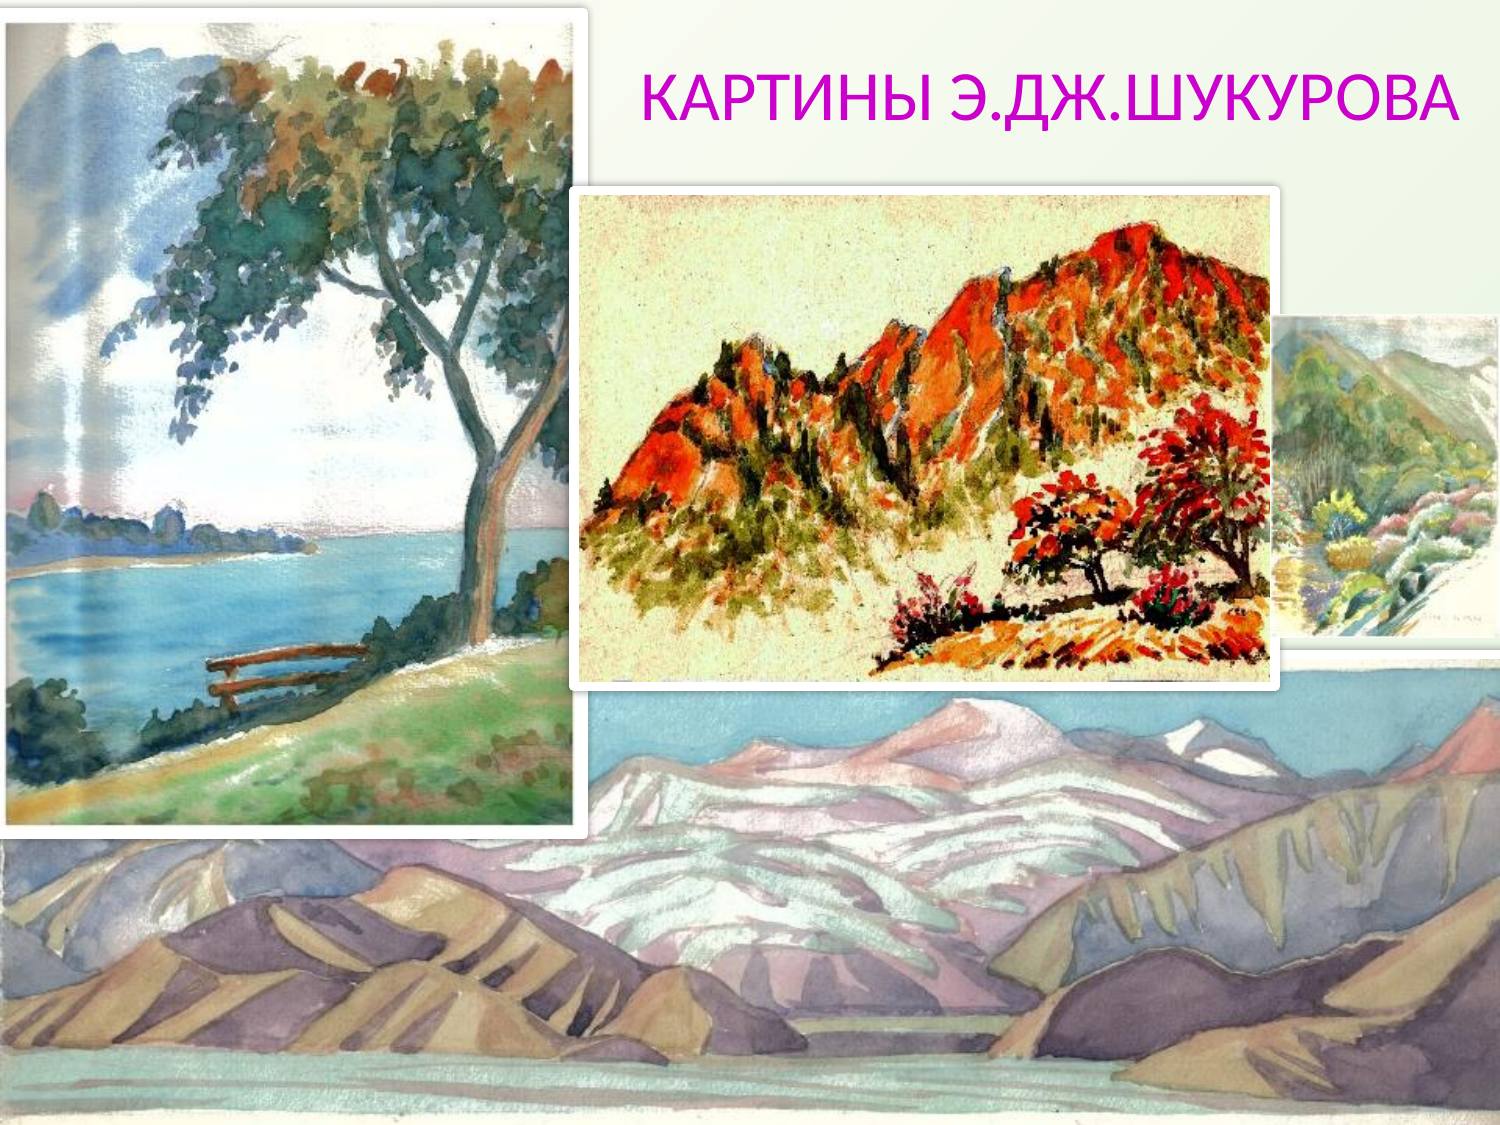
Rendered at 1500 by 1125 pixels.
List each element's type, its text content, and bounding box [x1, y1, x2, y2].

picture [0, 17, 1500, 1125]
title КАРТИНЫ Э.ДЖ.ШУКУРОВА [624, 42, 1479, 152]
